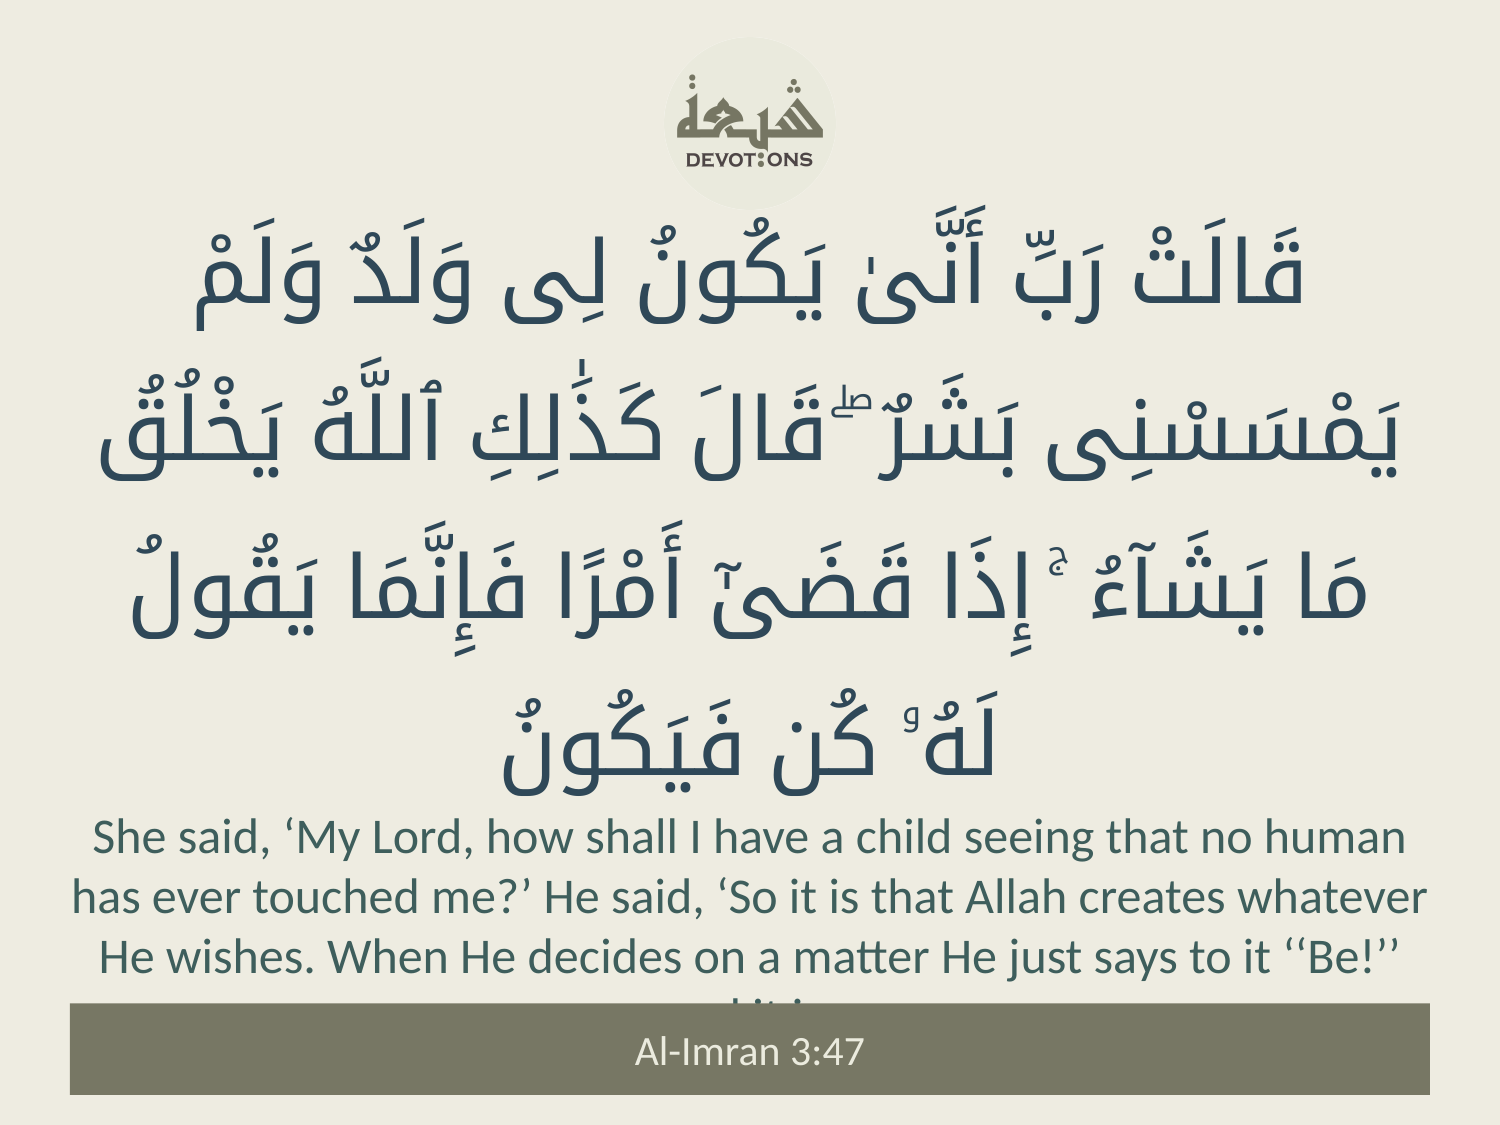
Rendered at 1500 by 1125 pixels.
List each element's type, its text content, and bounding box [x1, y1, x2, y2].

list Al-Imran 3:47 [69, 1003, 1430, 1095]
picture [656, 29, 844, 203]
list قَالَتْ رَبِّ أَنَّىٰ يَكُونُ لِى وَلَدٌ وَلَمْ يَمْسَسْنِى بَشَرٌ ۖ قَالَ كَذَٰلِكِ ٱللَّهُ يَخْلُقُ مَا يَشَآءُ ۚ إِذَا قَضَىٰٓ أَمْرًا فَإِنَّمَا يَقُولُ لَهُۥ كُن فَيَكُونُ She said, ‘My Lord, how shall I have a child seeing that no human has ever touched me?’ He said, ‘So it is that Allah creates whatever He wishes. When He decides on a matter He just says to it ‘‘Be!’’ and it is. [69, 203, 1430, 1003]
